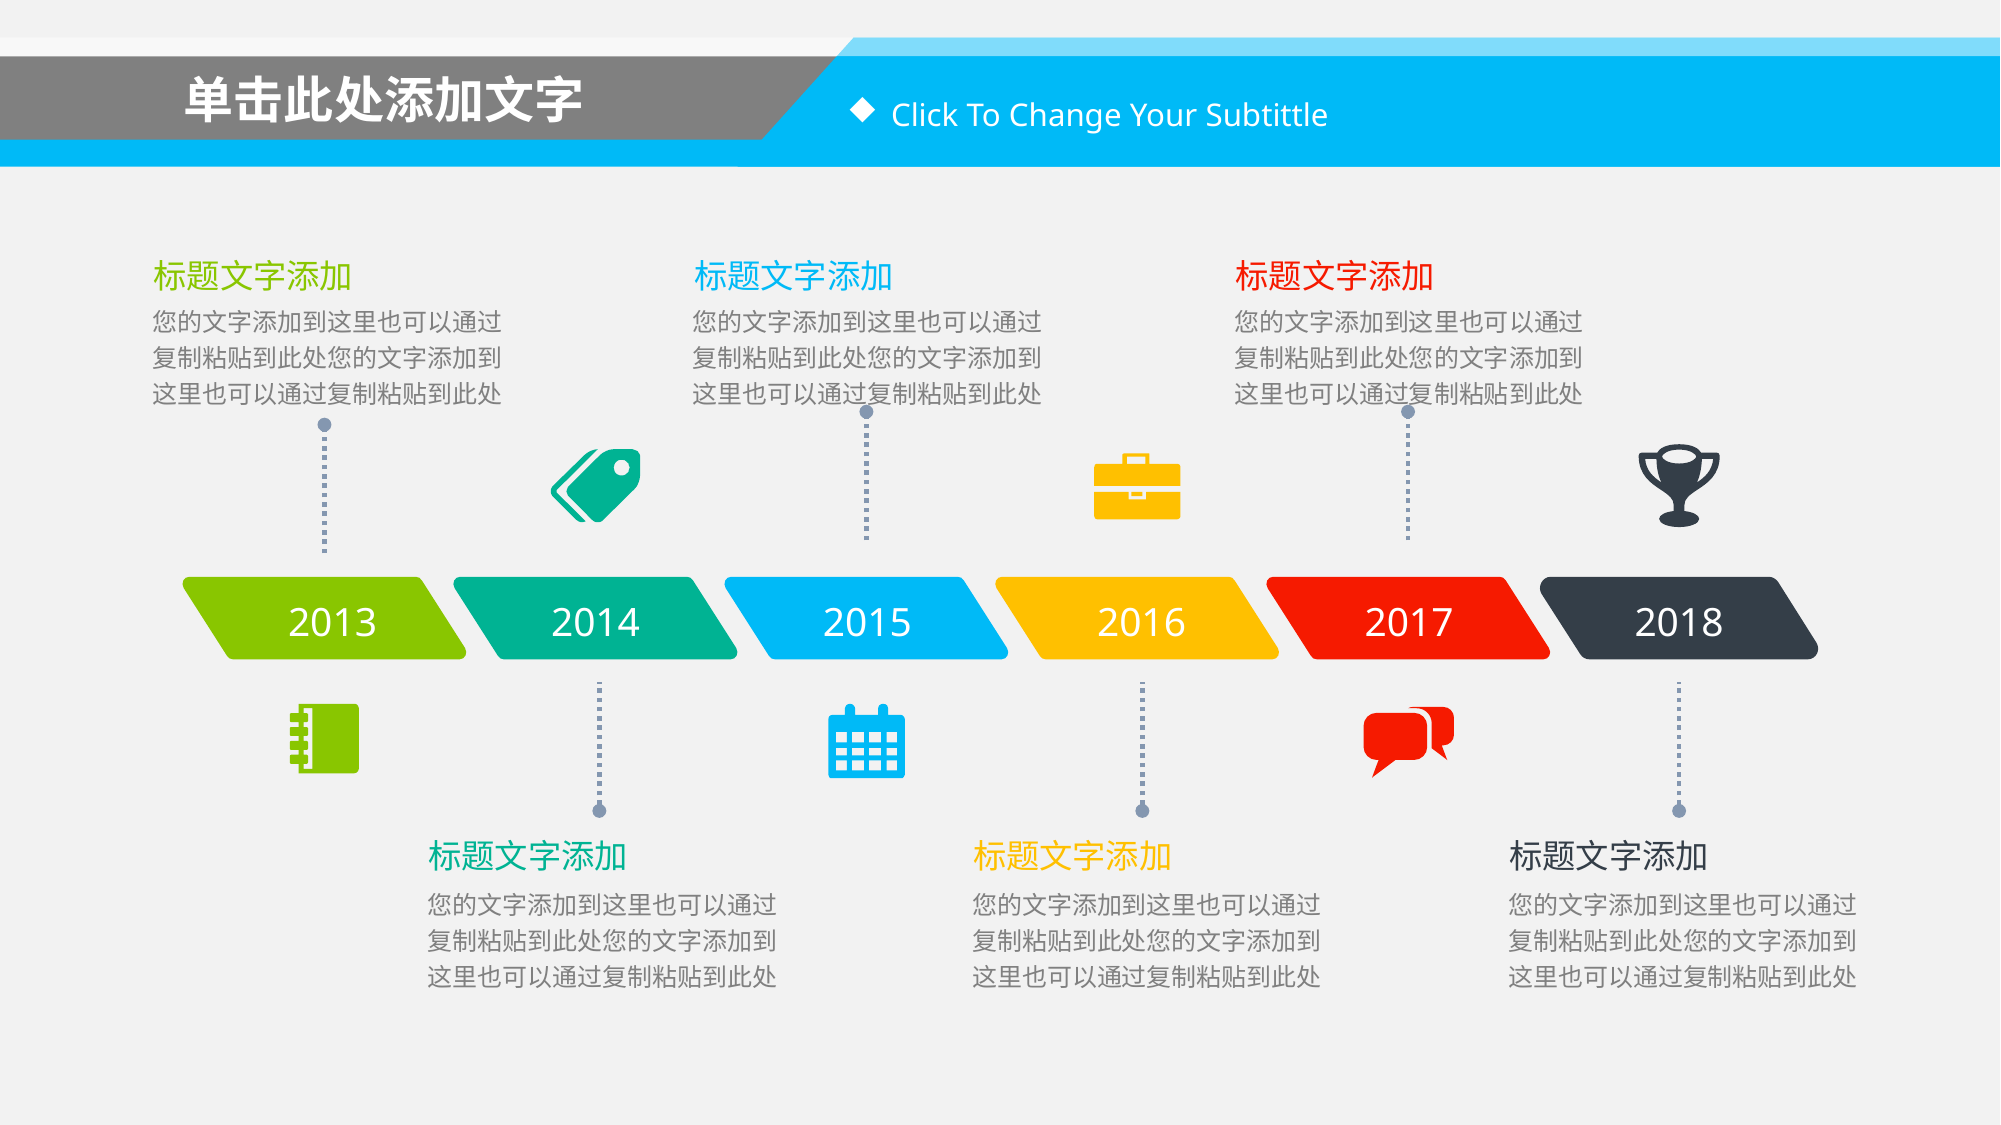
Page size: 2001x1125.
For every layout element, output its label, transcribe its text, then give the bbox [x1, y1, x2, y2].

text_box Click To Change Your Subtittle [823, 75, 1780, 145]
text_box 单击此处添加文字 [173, 63, 740, 134]
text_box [137, 247, 1874, 1001]
